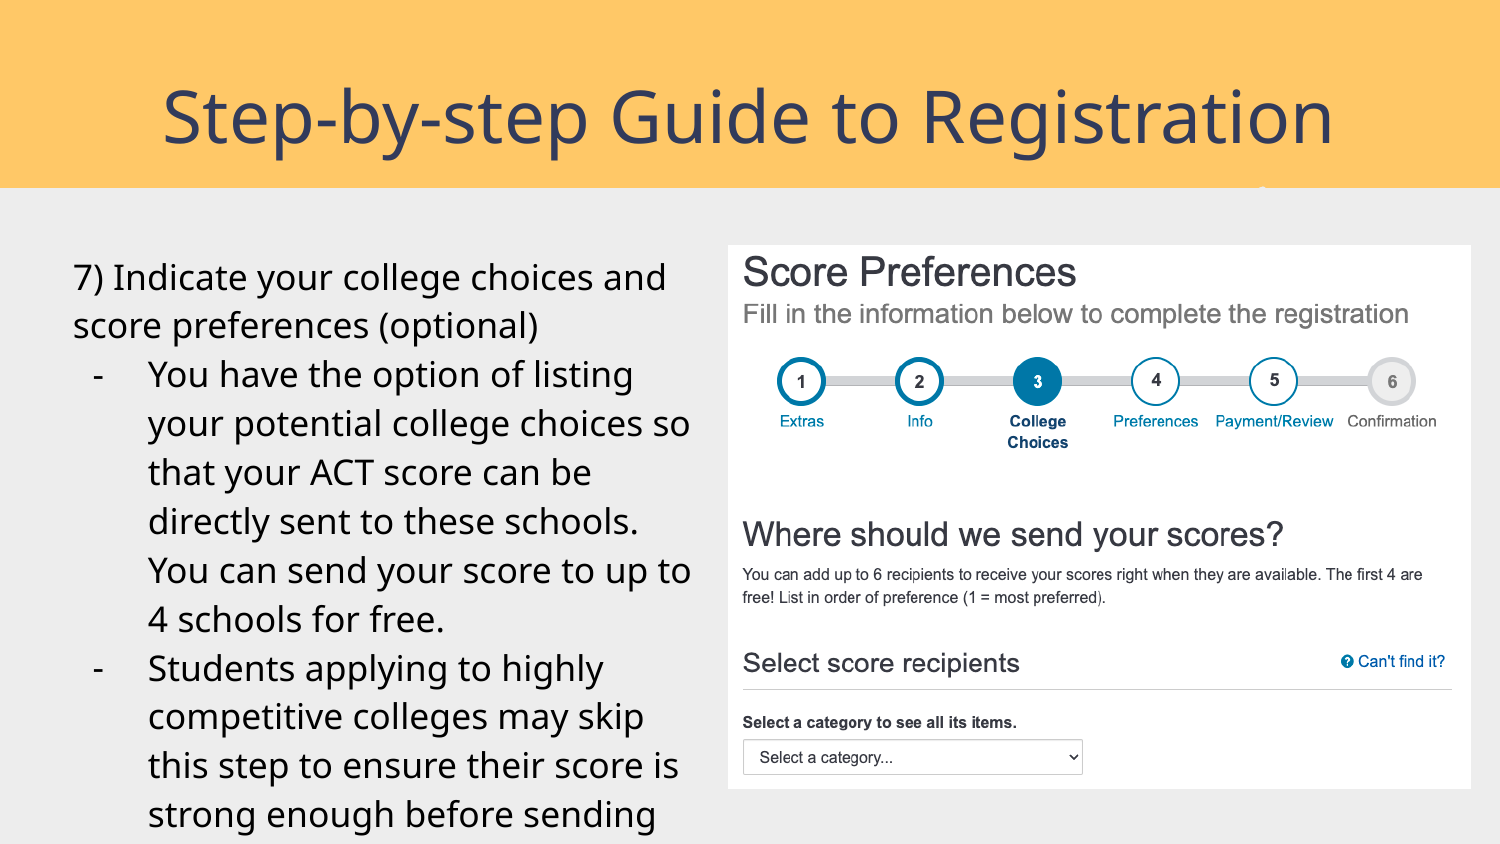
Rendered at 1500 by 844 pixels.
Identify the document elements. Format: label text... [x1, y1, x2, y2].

picture [728, 244, 1471, 789]
text_box 7) Indicate your college choices and score preferences (optional) You have the option of listing your potential college choices so that your ACT score can be directly sent to these schools. You can send your score to up to 4 schools for free. Students applying to highly competitive colleges may skip this step to ensure their score is strong enough before sending [57, 233, 709, 844]
title Step-by-step Guide to Registration [116, 55, 1383, 172]
